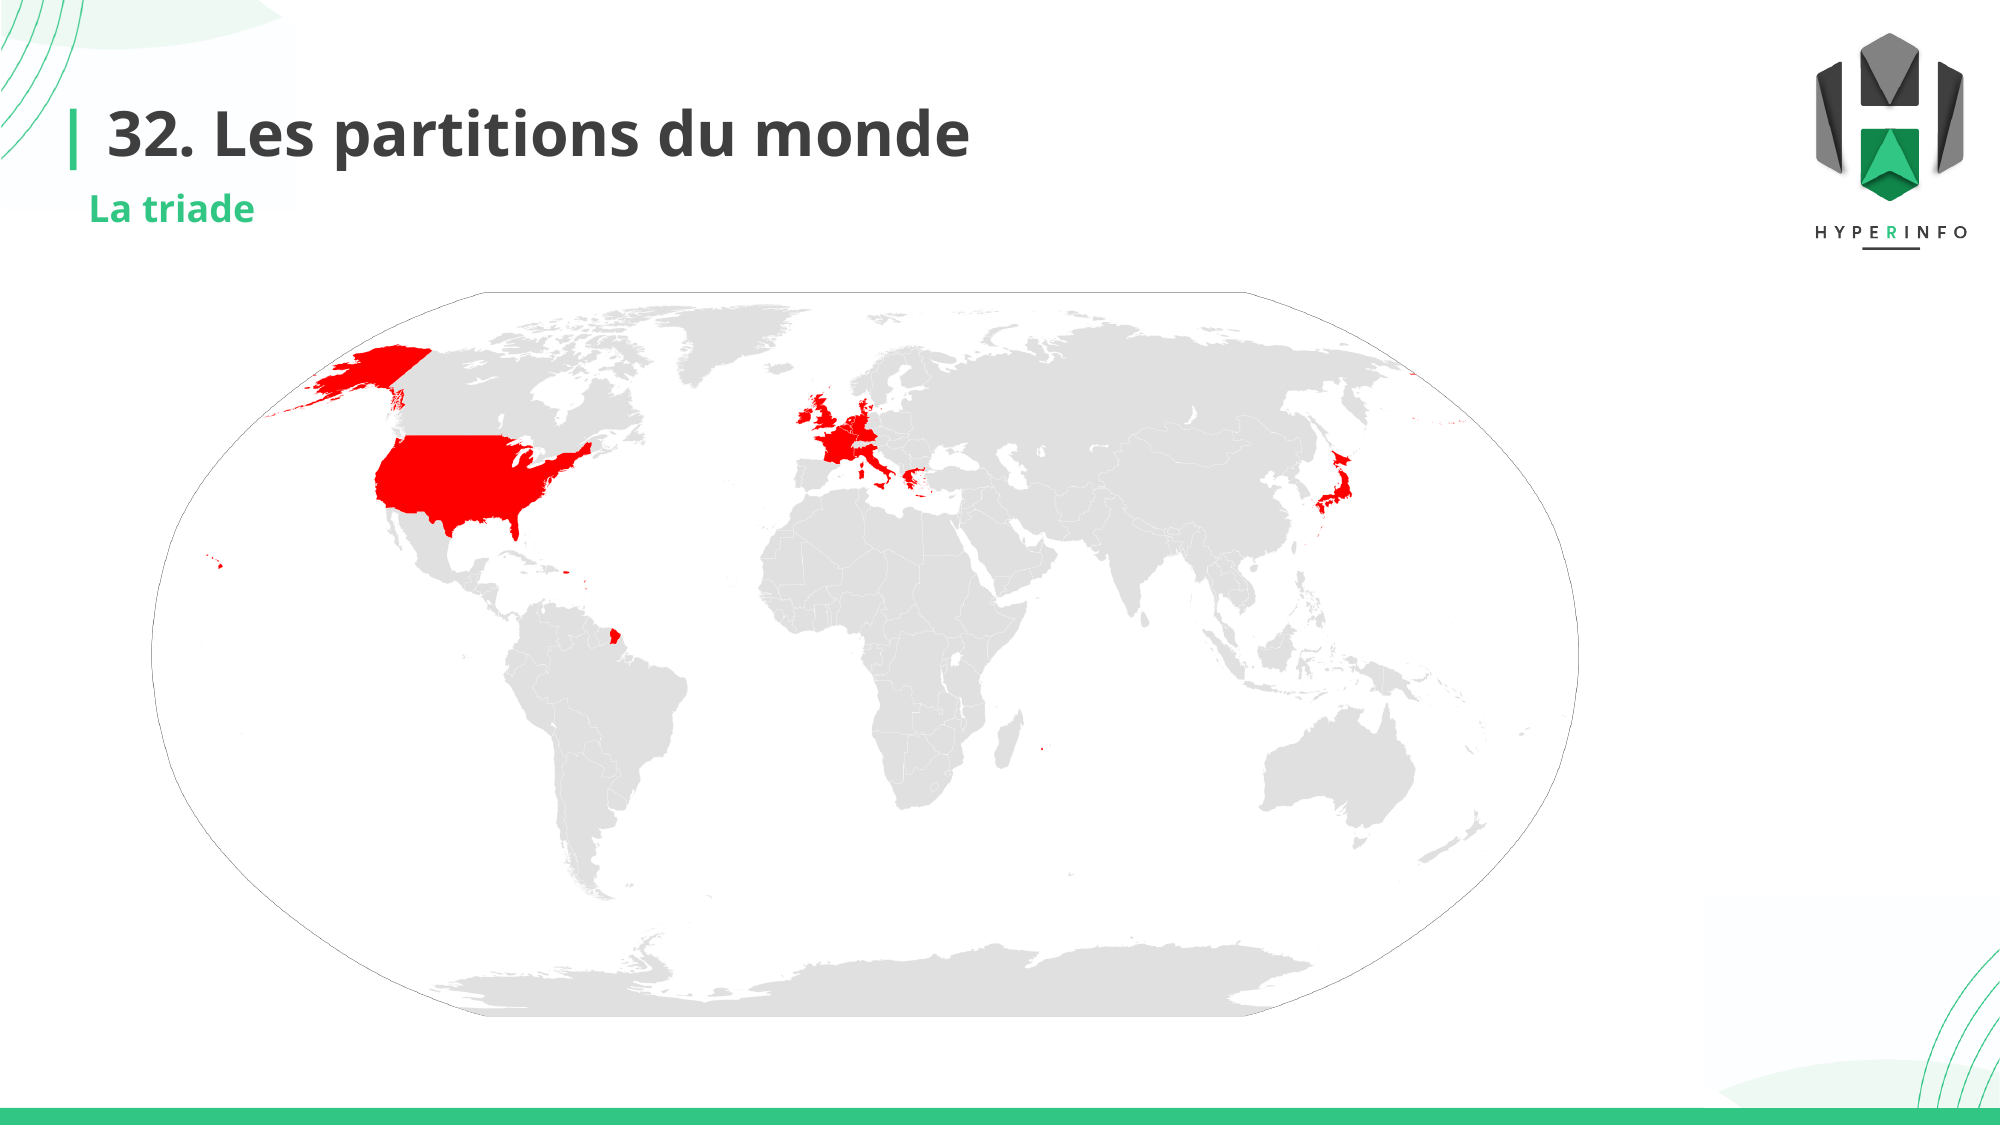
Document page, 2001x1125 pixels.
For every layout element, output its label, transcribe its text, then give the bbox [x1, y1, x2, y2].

picture [0, 0, 296, 212]
text_box [0, 1106, 2000, 1125]
picture [93, 259, 1666, 1059]
picture [1704, 896, 2000, 1109]
text_box La triade [73, 212, 271, 238]
picture [1811, 29, 1969, 251]
text_box | 32. Les partitions du monde [296, 86, 987, 177]
